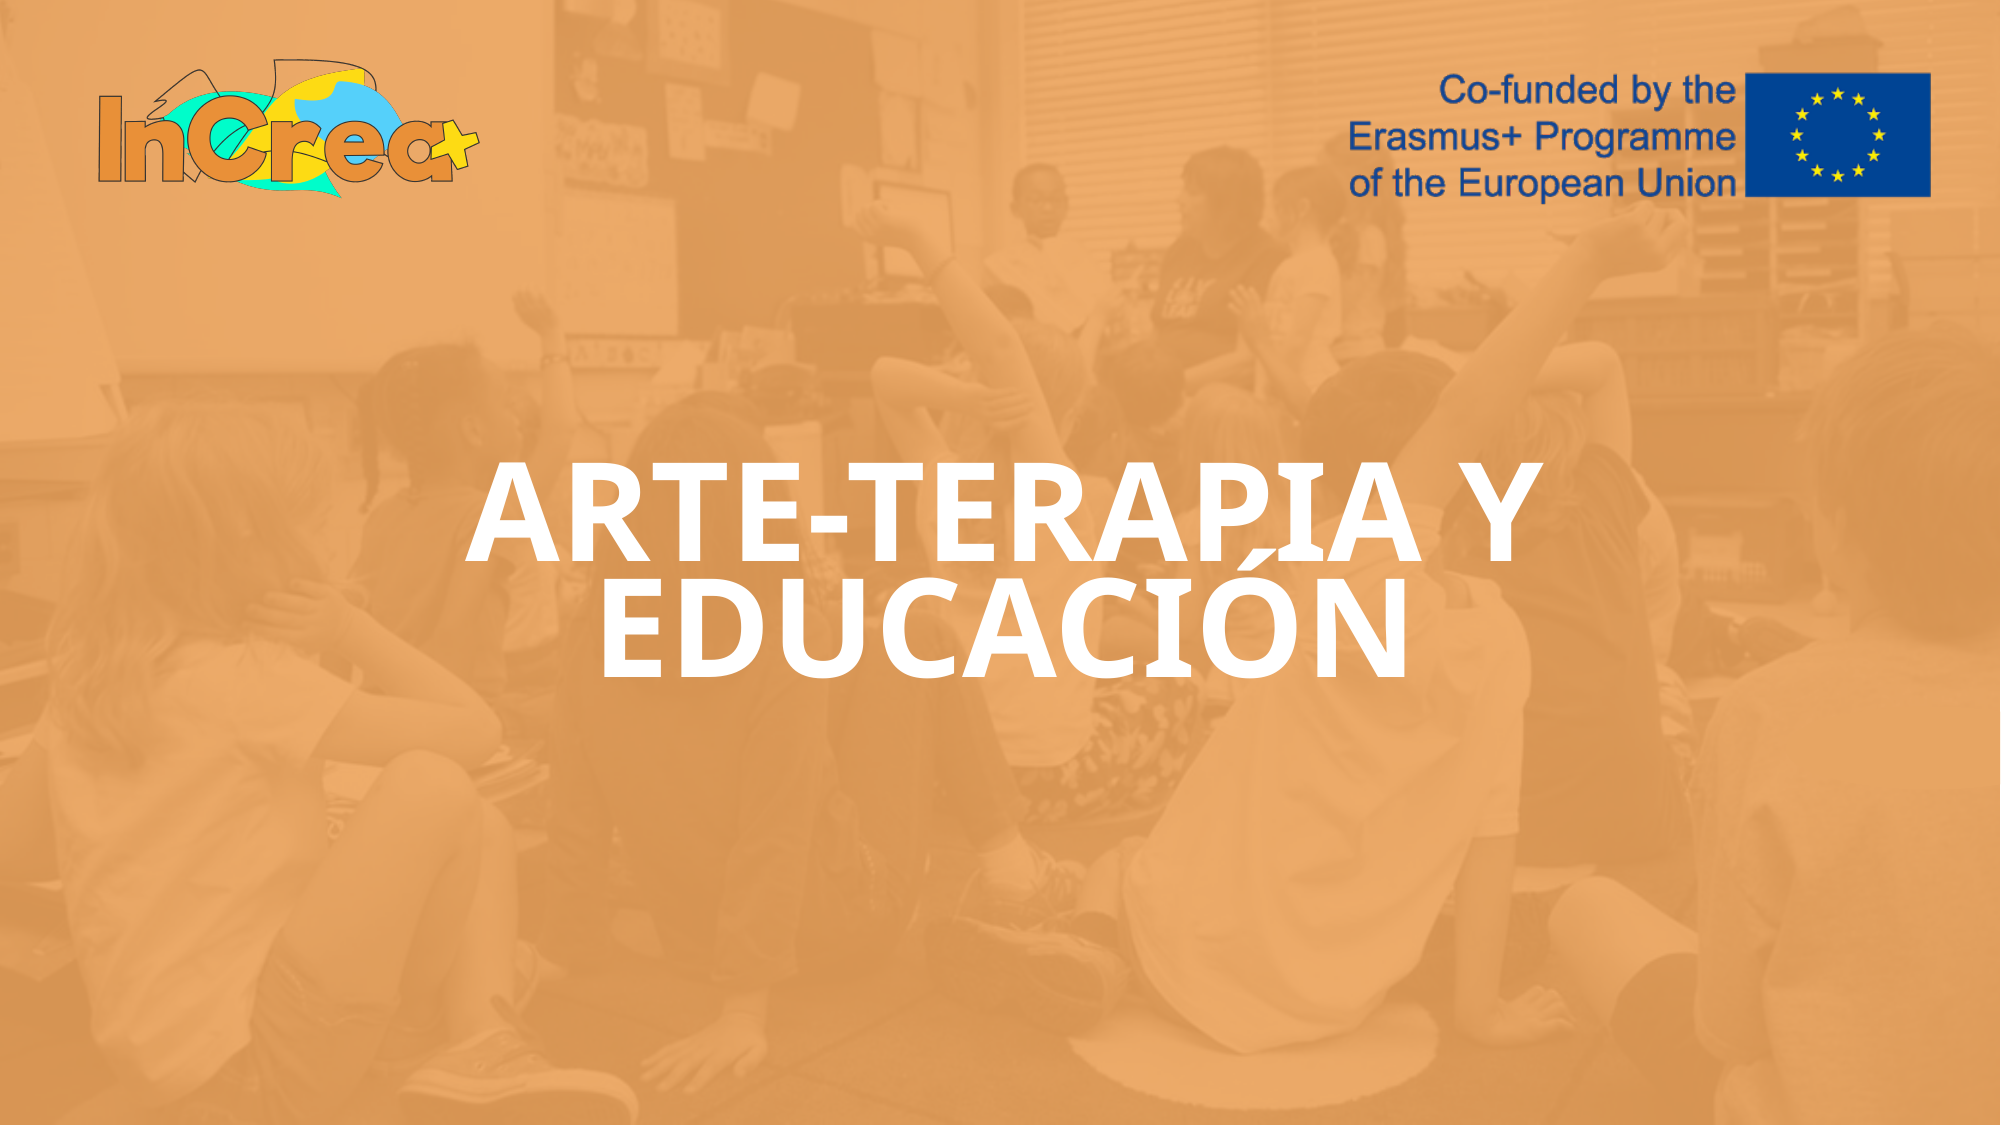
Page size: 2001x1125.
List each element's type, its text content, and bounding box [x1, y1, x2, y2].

text_box ARTE-TERAPIA Y EDUCACIÓN [142, 461, 1869, 956]
picture [1331, 69, 1944, 209]
picture [93, 52, 482, 203]
